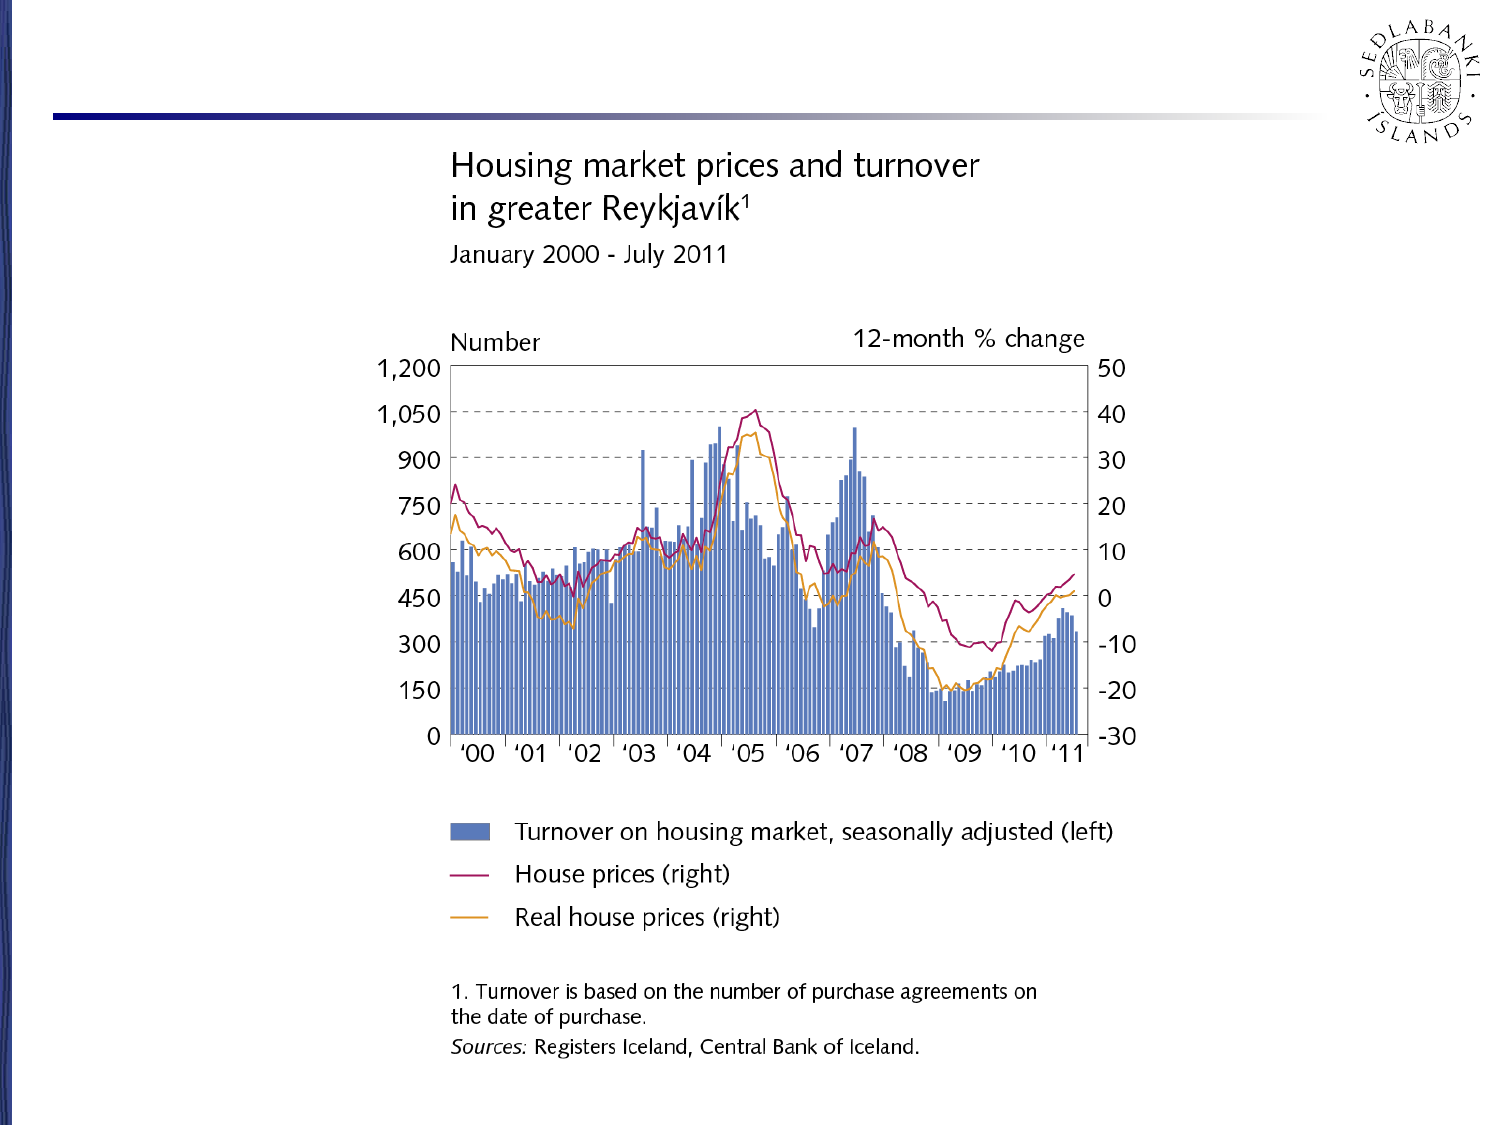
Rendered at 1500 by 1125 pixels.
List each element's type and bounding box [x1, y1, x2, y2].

picture [1357, 18, 1482, 149]
list [376, 148, 1136, 1059]
picture [0, 0, 12, 1125]
